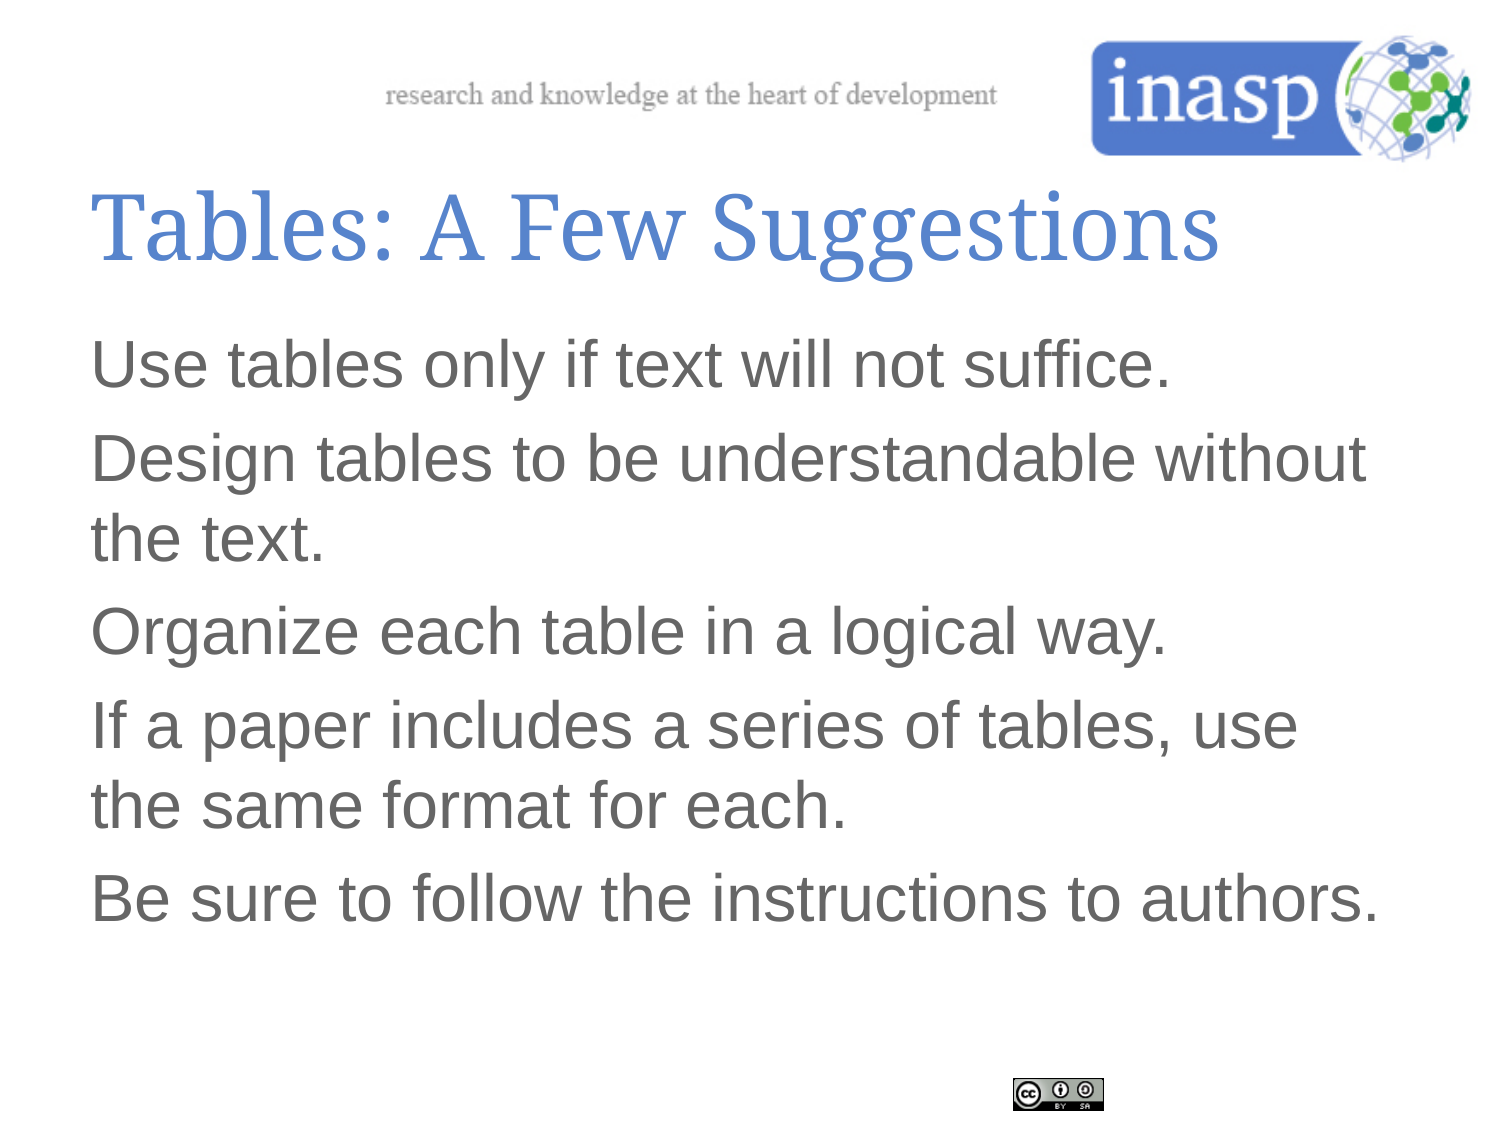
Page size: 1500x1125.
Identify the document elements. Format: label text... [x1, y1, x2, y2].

title Tables: A Few Suggestions [75, 154, 1425, 294]
picture [1013, 1078, 1104, 1111]
list Use tables only if text will not suffice. Design tables to be understandable without the text. Organize each table in a logical way. If a paper includes a series of tables, use the same format for each. Be sure to follow the instructions to authors. [75, 313, 1426, 1020]
picture [385, 24, 1484, 173]
